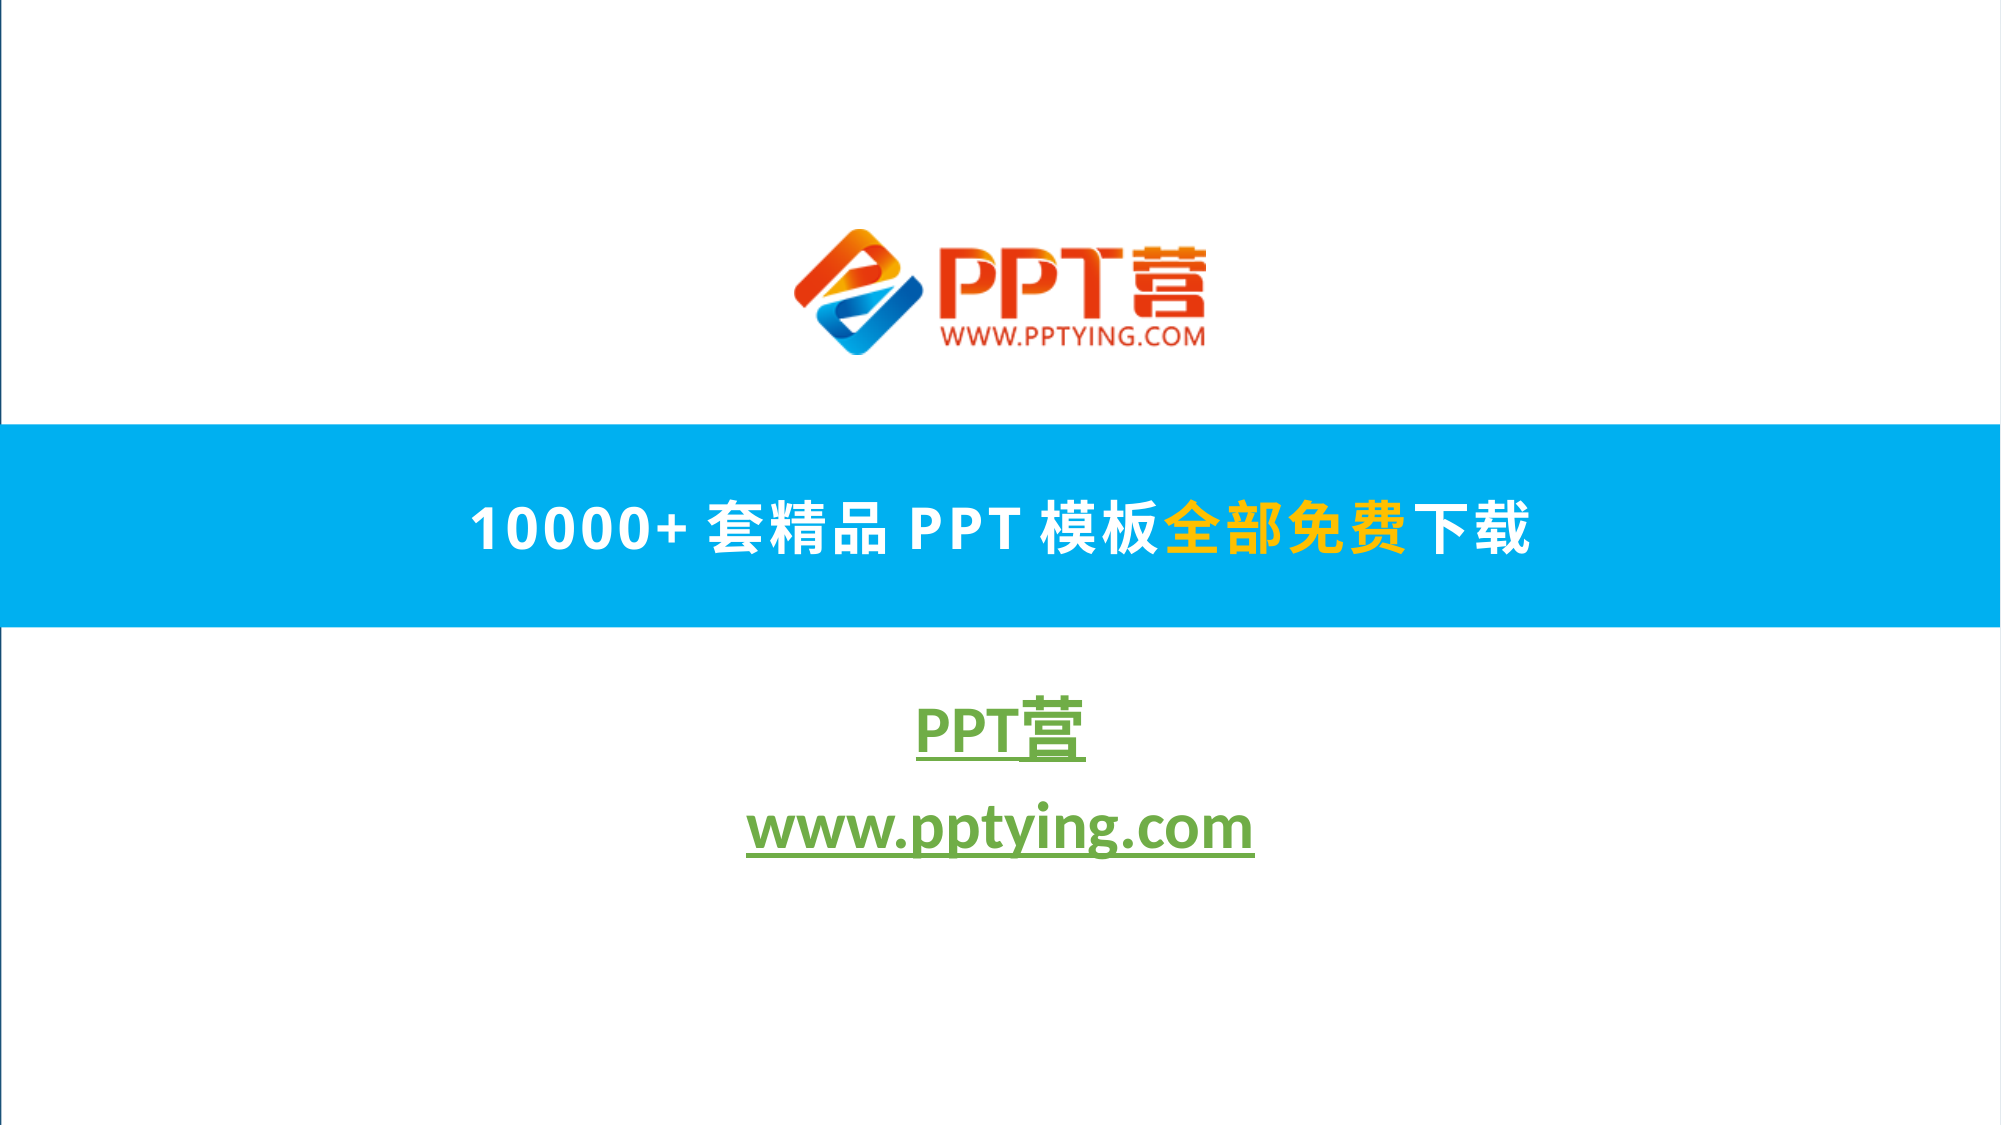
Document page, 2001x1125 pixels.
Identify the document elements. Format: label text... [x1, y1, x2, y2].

text_box [0, 628, 2000, 1125]
text_box [0, 0, 2000, 423]
text_box 10000+套精品PPT模板全部免费下载 [0, 423, 2000, 628]
text_box PPT营 www.pptying.com [689, 678, 1313, 870]
picture [794, 229, 1206, 355]
